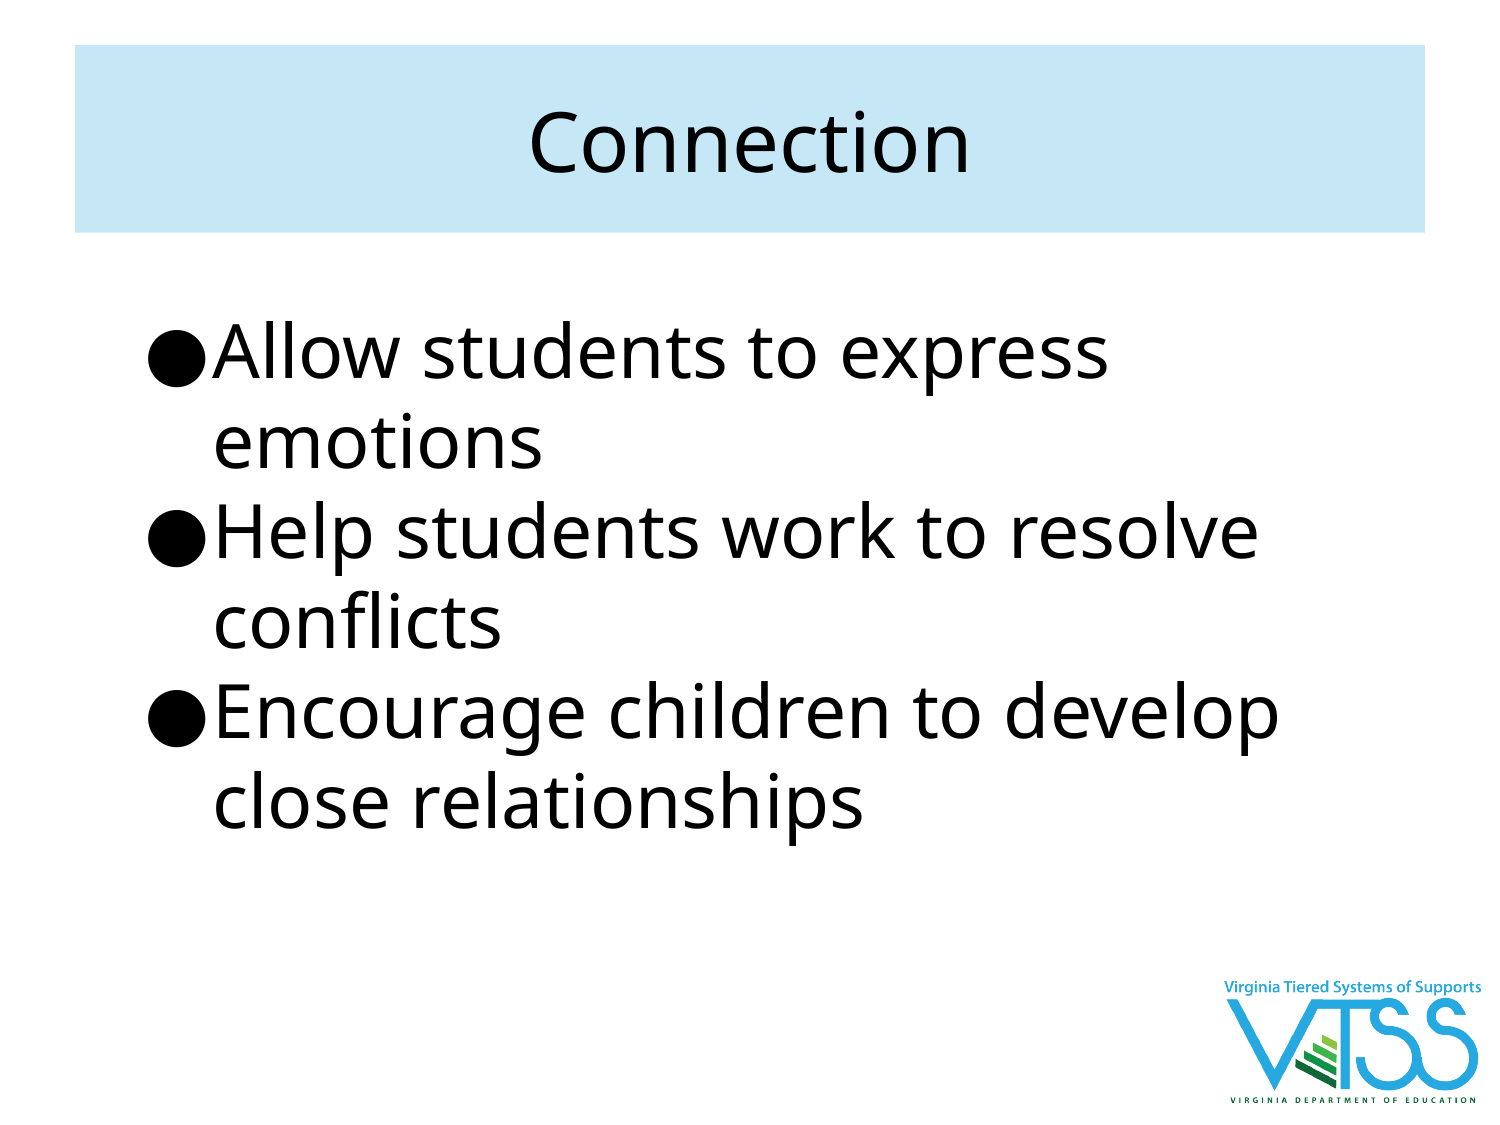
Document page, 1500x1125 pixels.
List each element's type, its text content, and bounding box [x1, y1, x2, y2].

text_box Allow students to express emotions Help students work to resolve conflicts Encourage children to develop close relationships [122, 296, 1425, 852]
title Connection [75, 45, 1425, 233]
picture [1224, 980, 1481, 1103]
